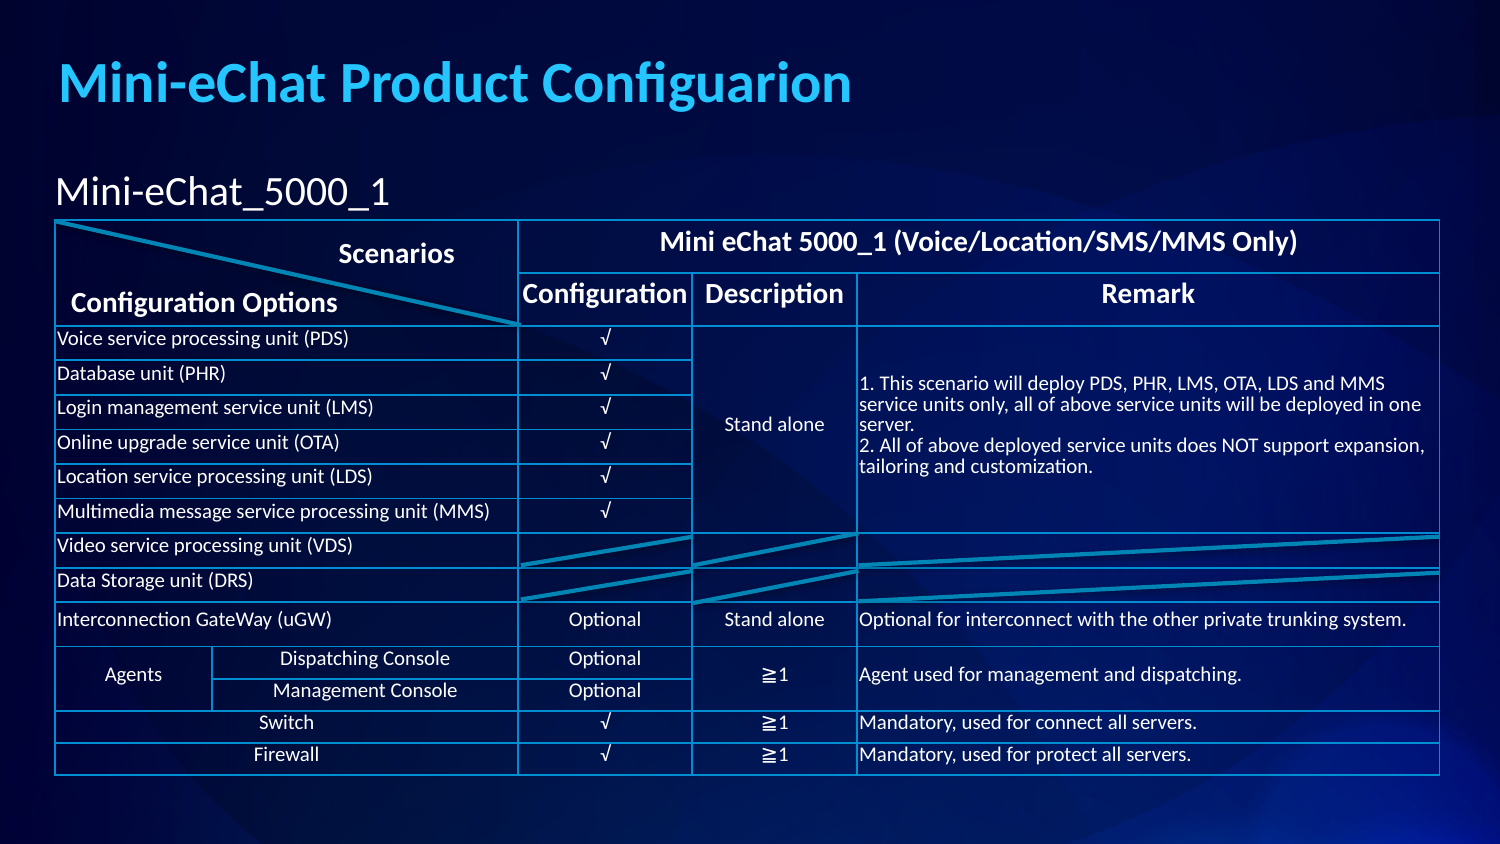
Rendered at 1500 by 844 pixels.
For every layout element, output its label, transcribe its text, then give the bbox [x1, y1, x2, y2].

table_cell Switch [56, 712, 517, 742]
table_cell √ [519, 396, 691, 429]
table_cell Database unit (PHR) [56, 361, 517, 394]
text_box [520, 536, 694, 566]
table_header Mini eChat 5000_1 (Voice/Location/SMS/MMS Only) [524, 221, 1439, 272]
table_cell √ [519, 361, 691, 394]
table_cell Optional [519, 608, 691, 646]
table_cell Firewall [56, 744, 517, 774]
table_cell Interconnection GateWay (uGW) [56, 603, 517, 646]
table_cell Location service processing unit (LDS) [56, 465, 517, 498]
picture [0, 0, 1500, 844]
table_cell √ [519, 744, 691, 774]
text_box Mini-eChat Product Configuarion [58, 44, 1236, 153]
table_cell √ [519, 430, 691, 463]
table_cell √ [519, 712, 691, 742]
table_cell Mandatory, used for connect all servers. [858, 712, 1439, 742]
table_cell √ [519, 327, 691, 359]
table_cell Optional for interconnect with the other private trunking system. [858, 609, 1439, 646]
table_cell Description [693, 274, 856, 325]
table_cell ≧1 [693, 647, 856, 710]
table_cell Data Storage unit (DRS) [56, 569, 516, 601]
table_cell Multimedia message service processing unit (MMS) [56, 499, 517, 532]
table_cell Voice service processing unit (PDS) [56, 333, 517, 359]
table_cell Login management service unit (LMS) [56, 396, 517, 429]
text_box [858, 572, 1441, 602]
table_cell Online upgrade service unit (OTA) [56, 430, 517, 463]
table_cell Optional [519, 647, 691, 678]
table_cell √ [519, 465, 691, 498]
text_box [698, 570, 859, 604]
list Mini-eChat_5000_1 [55, 154, 1452, 221]
table_cell Remark [858, 274, 1439, 325]
table_cell ≧1 [693, 744, 856, 774]
table_cell Mandatory, used for protect all servers. [858, 744, 1439, 774]
table_cell Stand alone [693, 327, 856, 531]
table_cell Configuration [527, 274, 691, 325]
table_cell 1. This scenario will deploy PDS, PHR, LMS, OTA, LDS and MMS service units only, all of above service units will be deployed in one server. 2. All of above deployed service units does NOT support expansion, tailoring and customization. [858, 327, 1439, 532]
table_cell Dispatching Console [213, 647, 517, 678]
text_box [520, 570, 694, 600]
table_cell Agent used for management and dispatching. [858, 647, 1439, 710]
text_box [858, 536, 1441, 566]
table_cell √ [519, 499, 691, 532]
table_cell Management Console [213, 680, 517, 710]
table_cell ≧1 [693, 712, 856, 742]
table_cell Agents [56, 647, 211, 710]
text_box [692, 532, 859, 566]
table_cell Stand alone [693, 612, 856, 646]
table_cell Video service processing unit (VDS) [56, 534, 517, 567]
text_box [54, 221, 521, 326]
table_cell Optional [519, 680, 691, 710]
